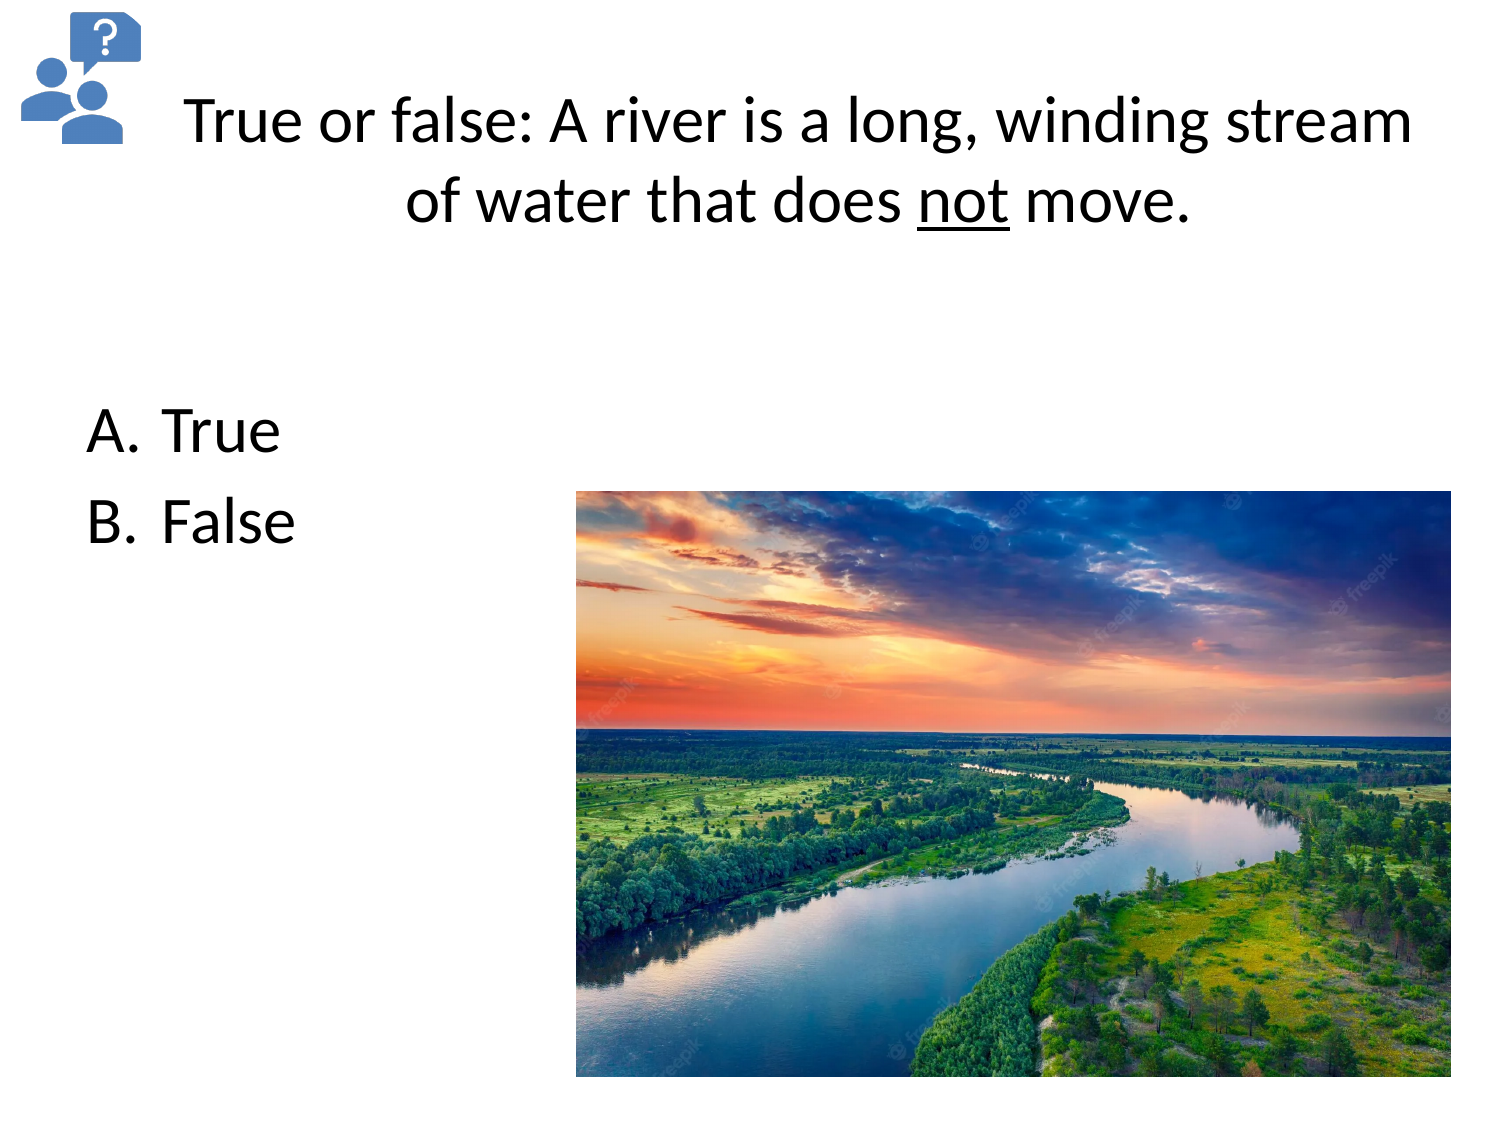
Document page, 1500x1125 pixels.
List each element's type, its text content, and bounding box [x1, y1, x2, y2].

text_box True False [71, 358, 564, 573]
text_box True or false: A river is a long, winding stream of water that does not move. [161, 68, 1437, 244]
picture [576, 491, 1451, 1077]
text_box [0, 0, 161, 157]
